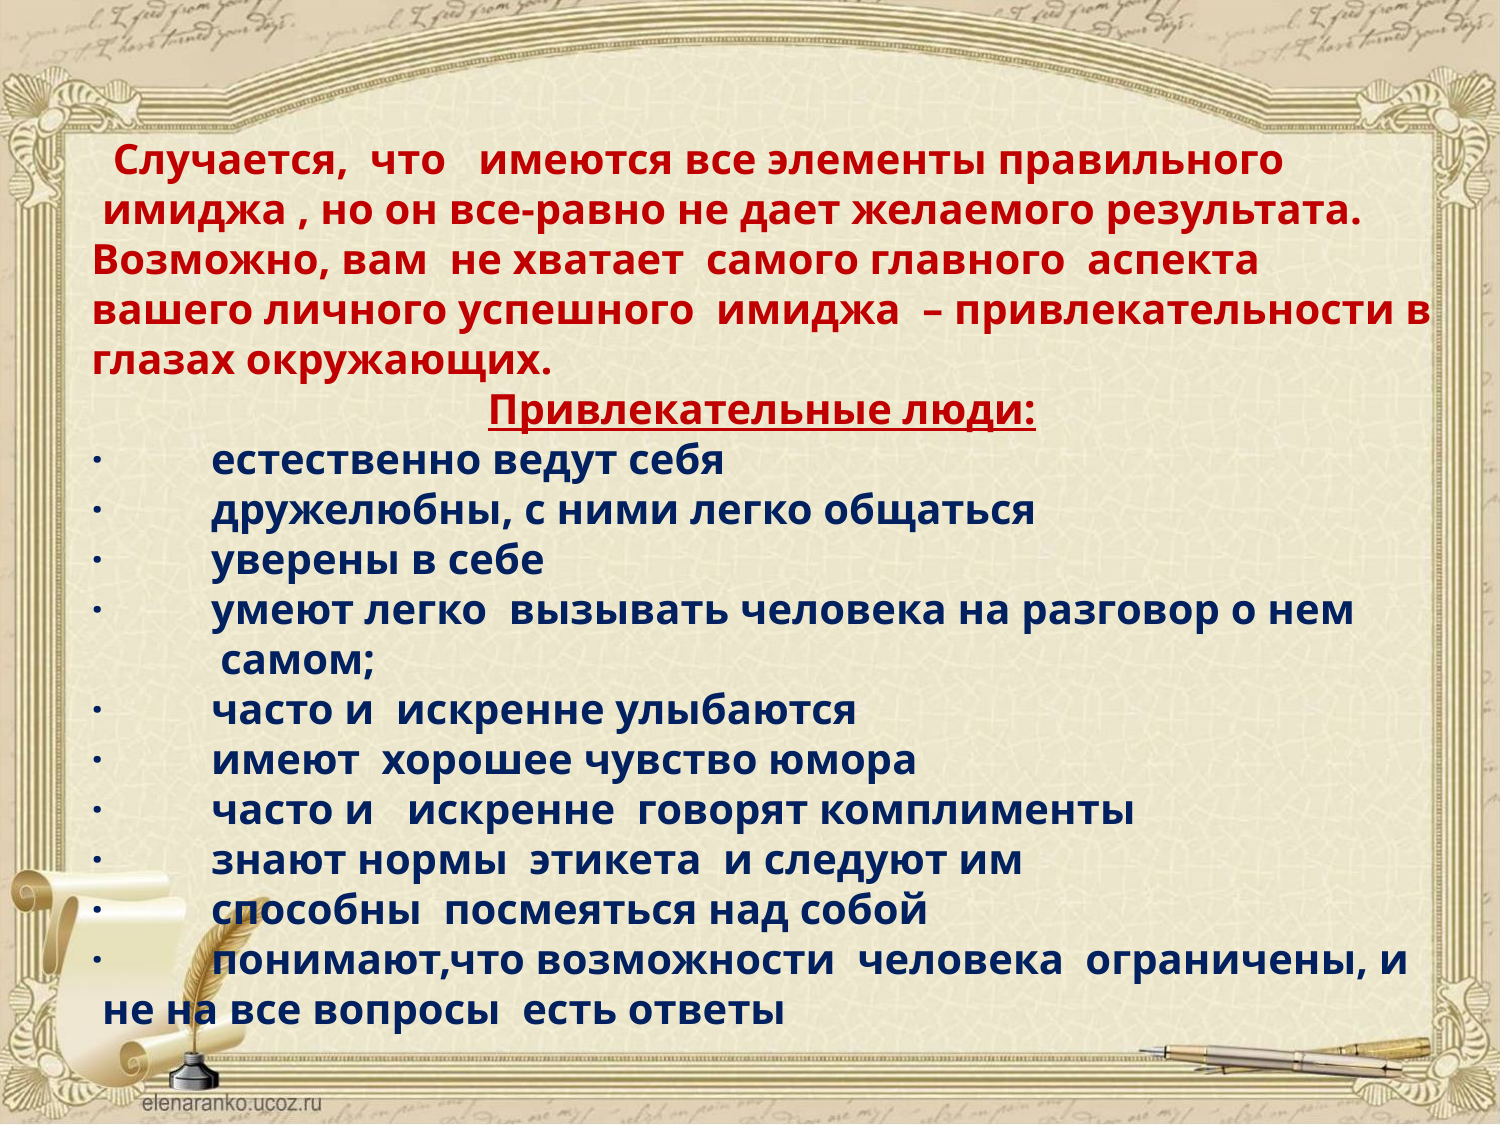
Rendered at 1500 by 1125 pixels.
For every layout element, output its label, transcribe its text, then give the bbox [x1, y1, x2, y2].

picture [0, 0, 1500, 1125]
text_box Случается, что имеются все элементы правильного имиджа , но он все-равно не дает желаемого результата. Возможно, вам не хватает самого главного аспекта вашего личного успешного имиджа – привлекательности в глазах окружающих. Привлекательные люди: · естественно ведут себя · дружелюбны, с ними легко общаться · уверены в себе · умеют легко вызывать человека на разговор о нем самом; · часто и искренне улыбаются · имеют хорошее чувство юмора · часто и искренне говорят комплименты · знают нормы этикета и следуют им · способны посмеяться над собой · понимают,что возможности человека ограничены, и не на все вопросы есть ответы [76, 125, 1447, 1041]
